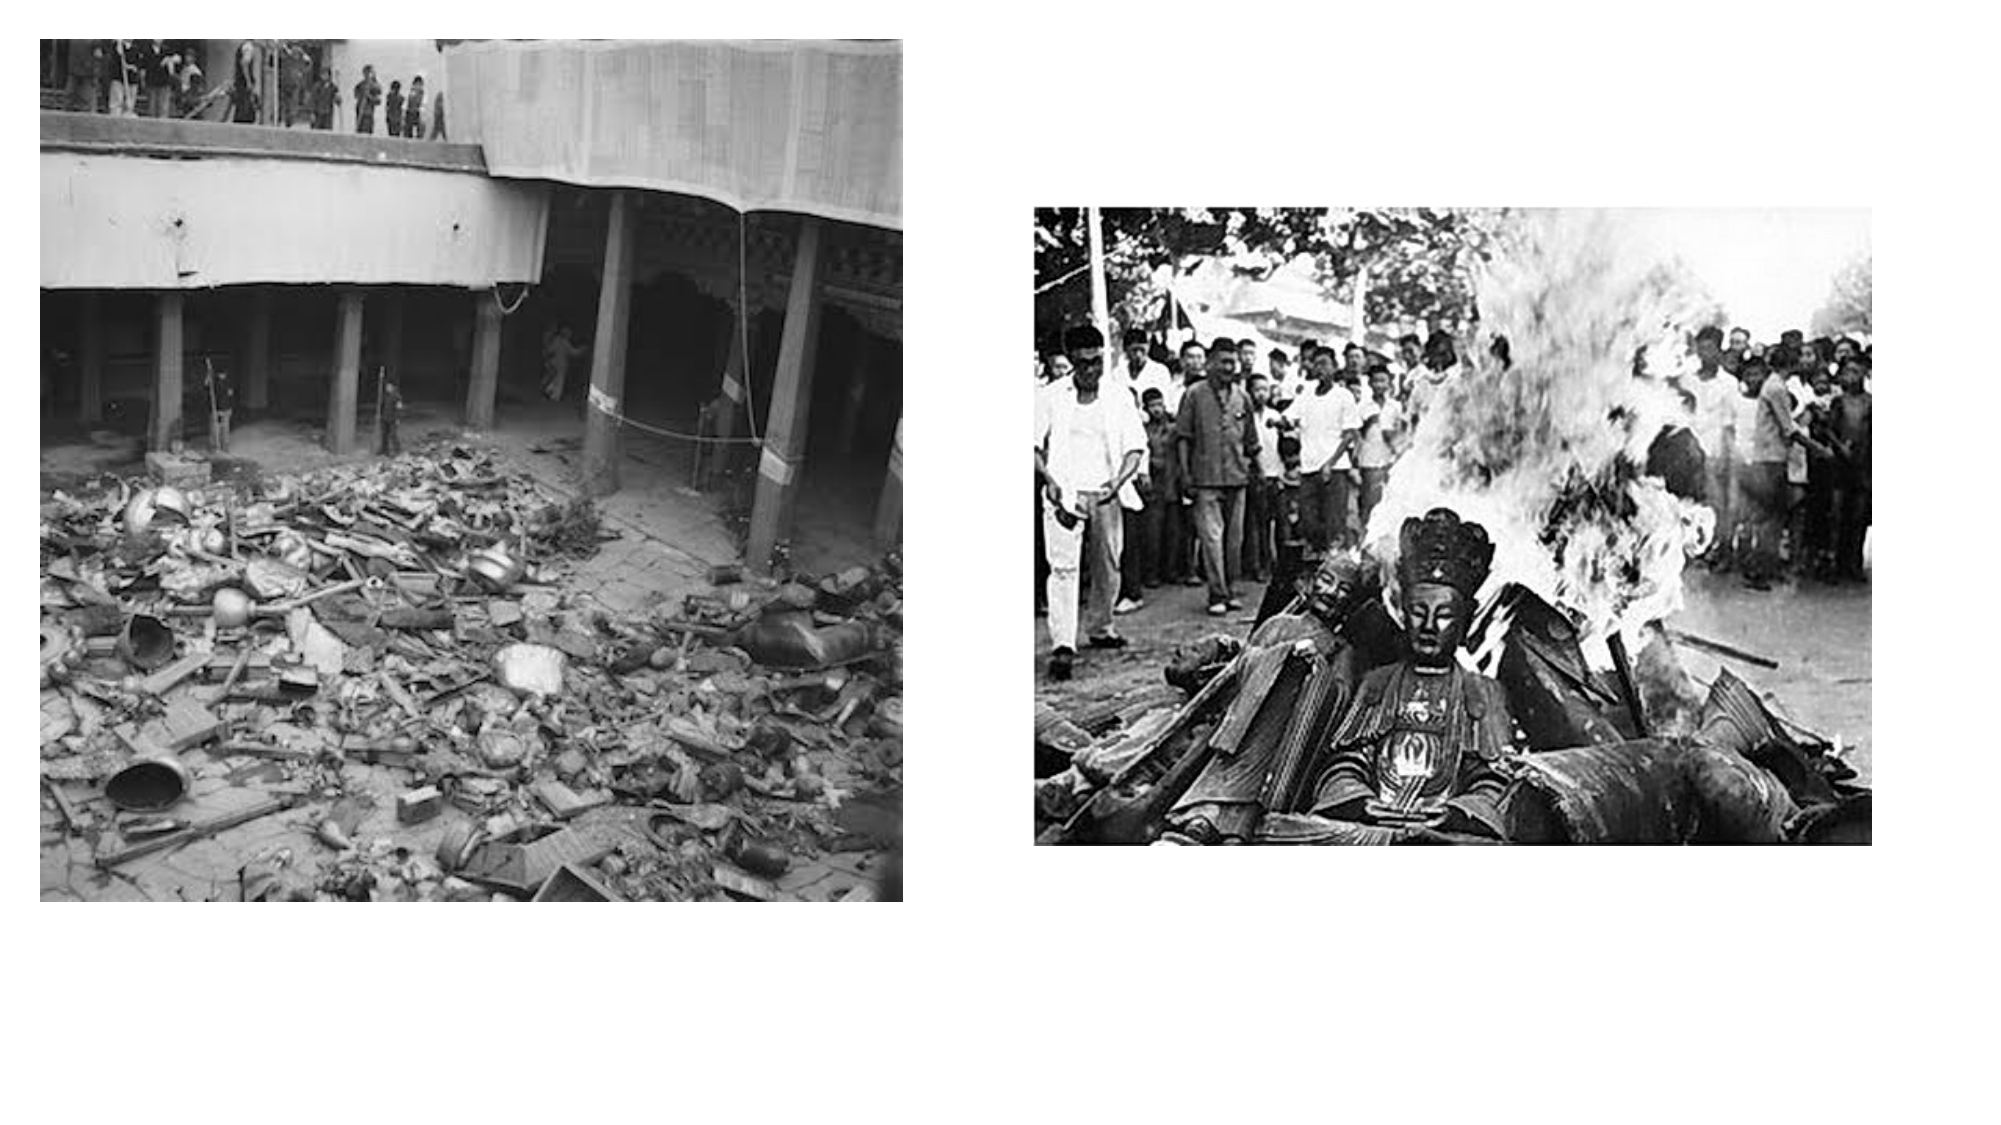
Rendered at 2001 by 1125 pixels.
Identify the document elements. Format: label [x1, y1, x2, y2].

picture [1033, 206, 1872, 846]
picture [40, 39, 903, 903]
